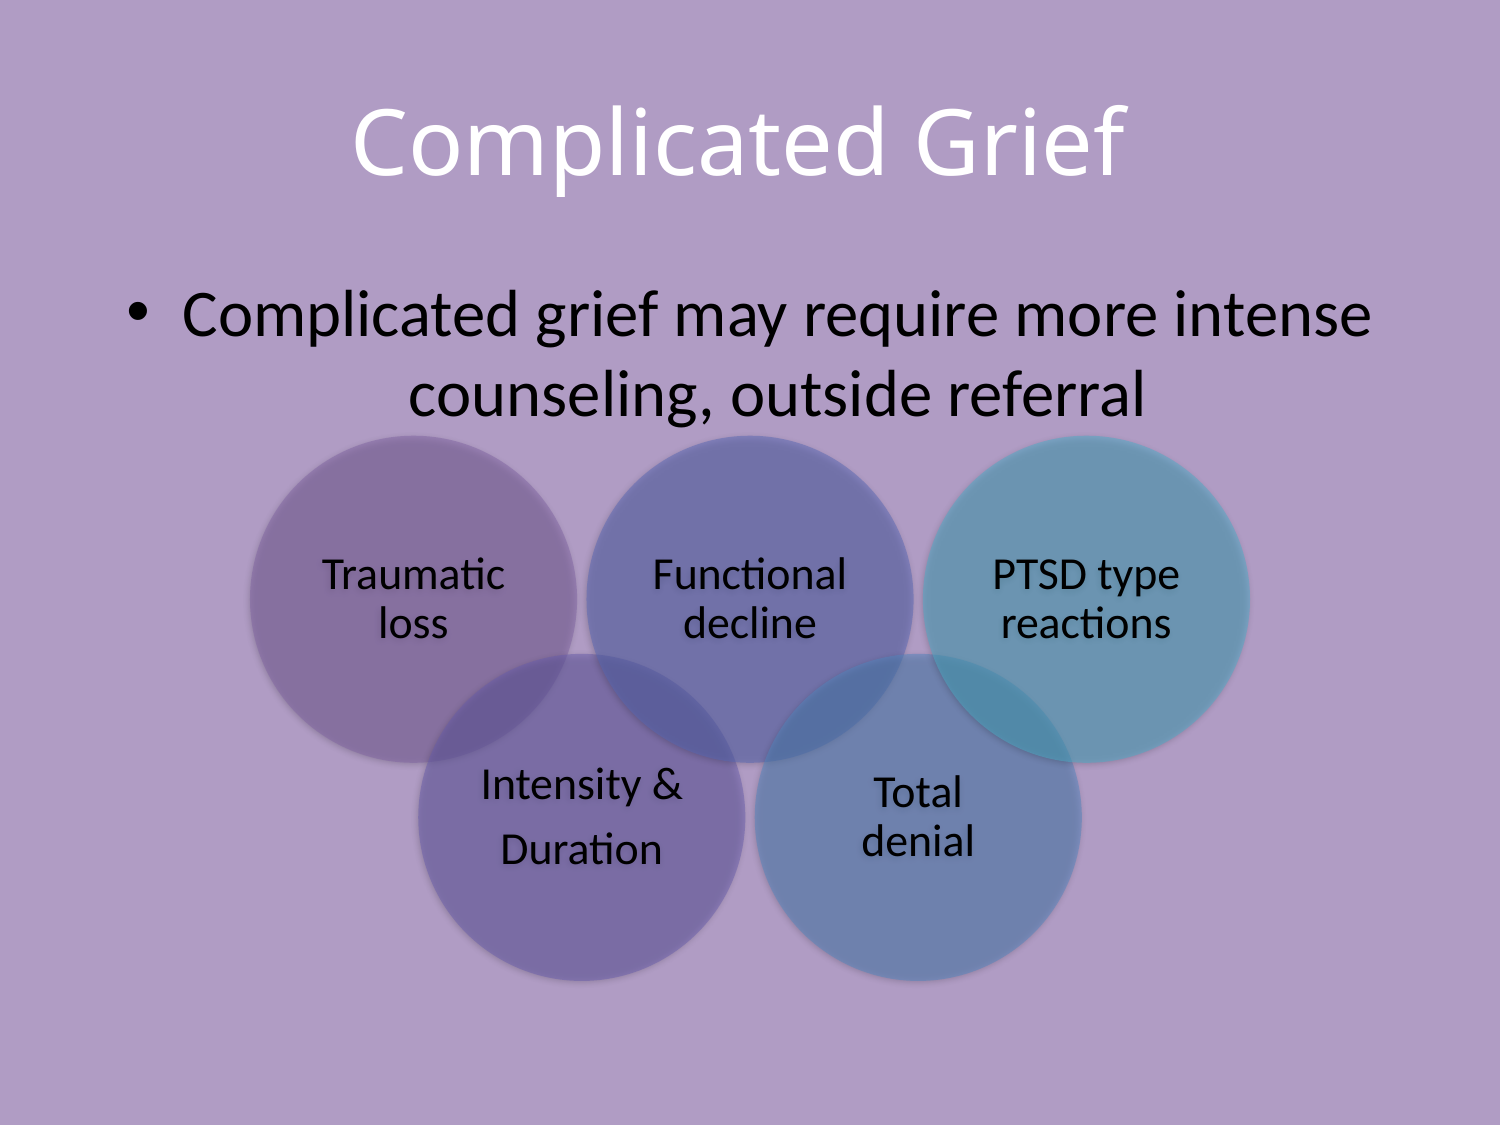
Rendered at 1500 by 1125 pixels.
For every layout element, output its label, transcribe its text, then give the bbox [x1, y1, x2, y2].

list Complicated grief may require more intense counseling, outside referral [75, 262, 1425, 1005]
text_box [249, 374, 1251, 1042]
title Complicated Grief [75, 45, 1425, 233]
